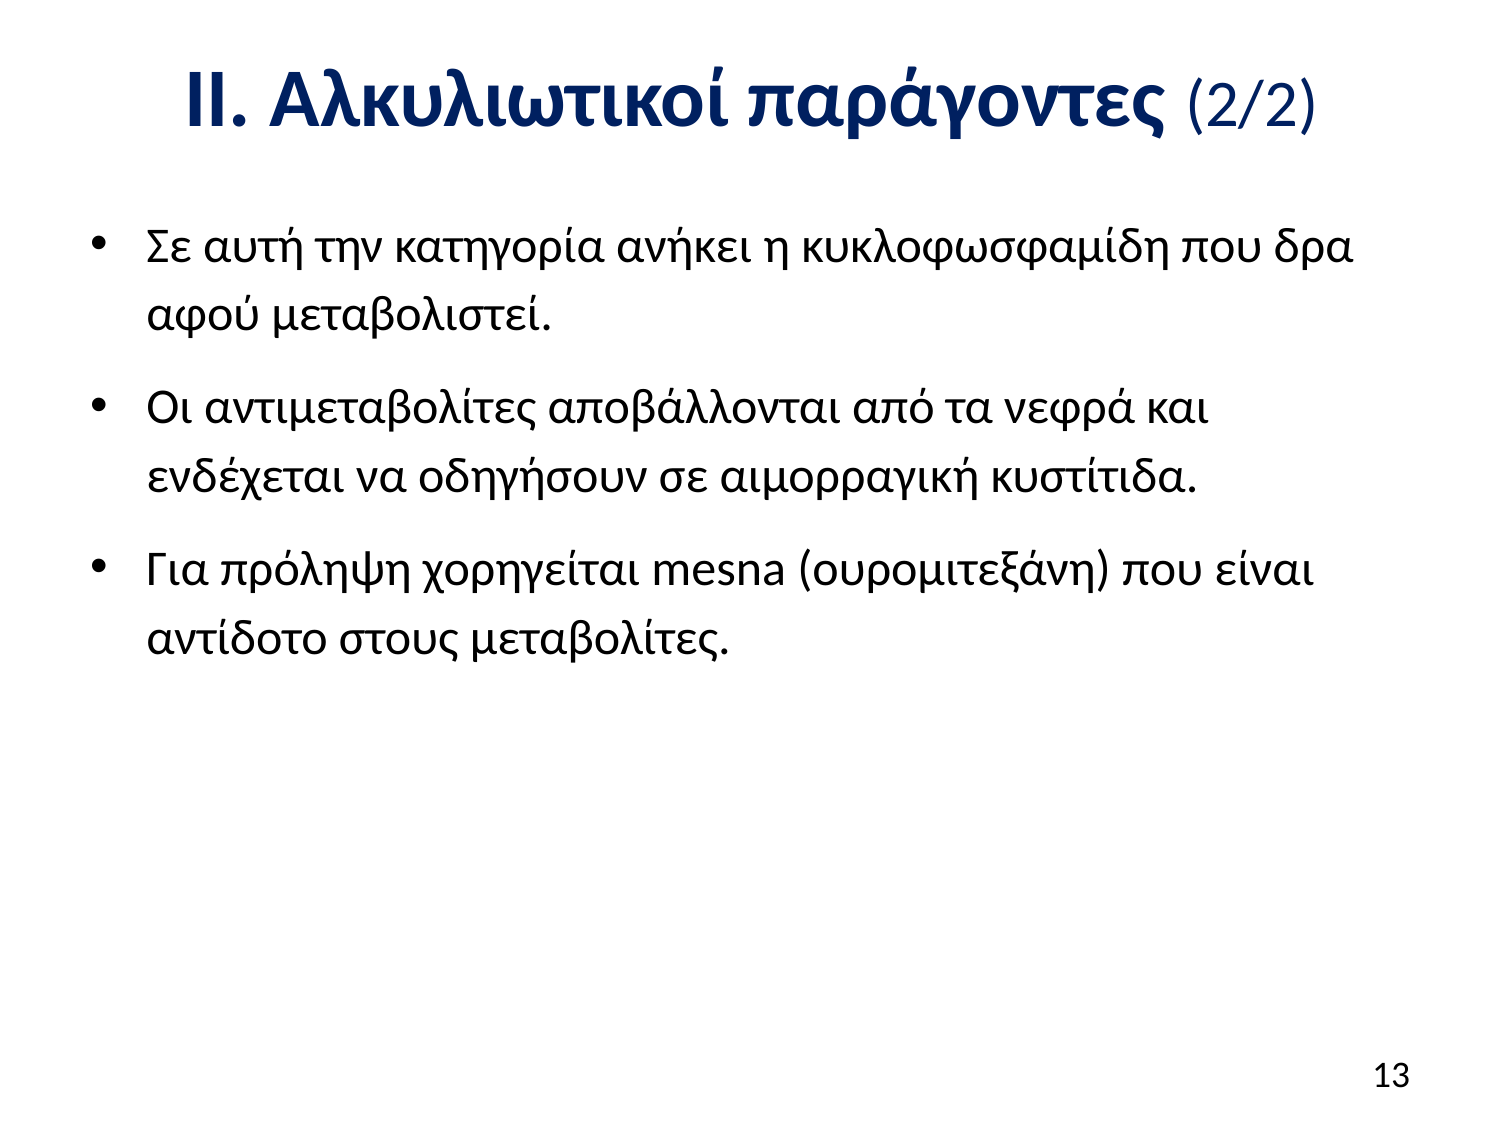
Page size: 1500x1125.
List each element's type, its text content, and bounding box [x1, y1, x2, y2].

list Σε αυτή την κατηγορία ανήκει η κυκλοφωσφαμίδη που δρα αφού μεταβολιστεί. Οι αντιμεταβολίτες αποβάλλονται από τα νεφρά και ενδέχεται να οδηγήσουν σε αιμορραγική κυστίτιδα. Για πρόληψη χορηγείται mesna (ουρομιτεξάνη) που είναι αντίδοτο στους μεταβολίτες. [75, 196, 1425, 1024]
title ΙΙ. Αλκυλιωτικοί παράγοντες (2/2) [76, 19, 1427, 169]
text_box 12 [1074, 1042, 1425, 1103]
